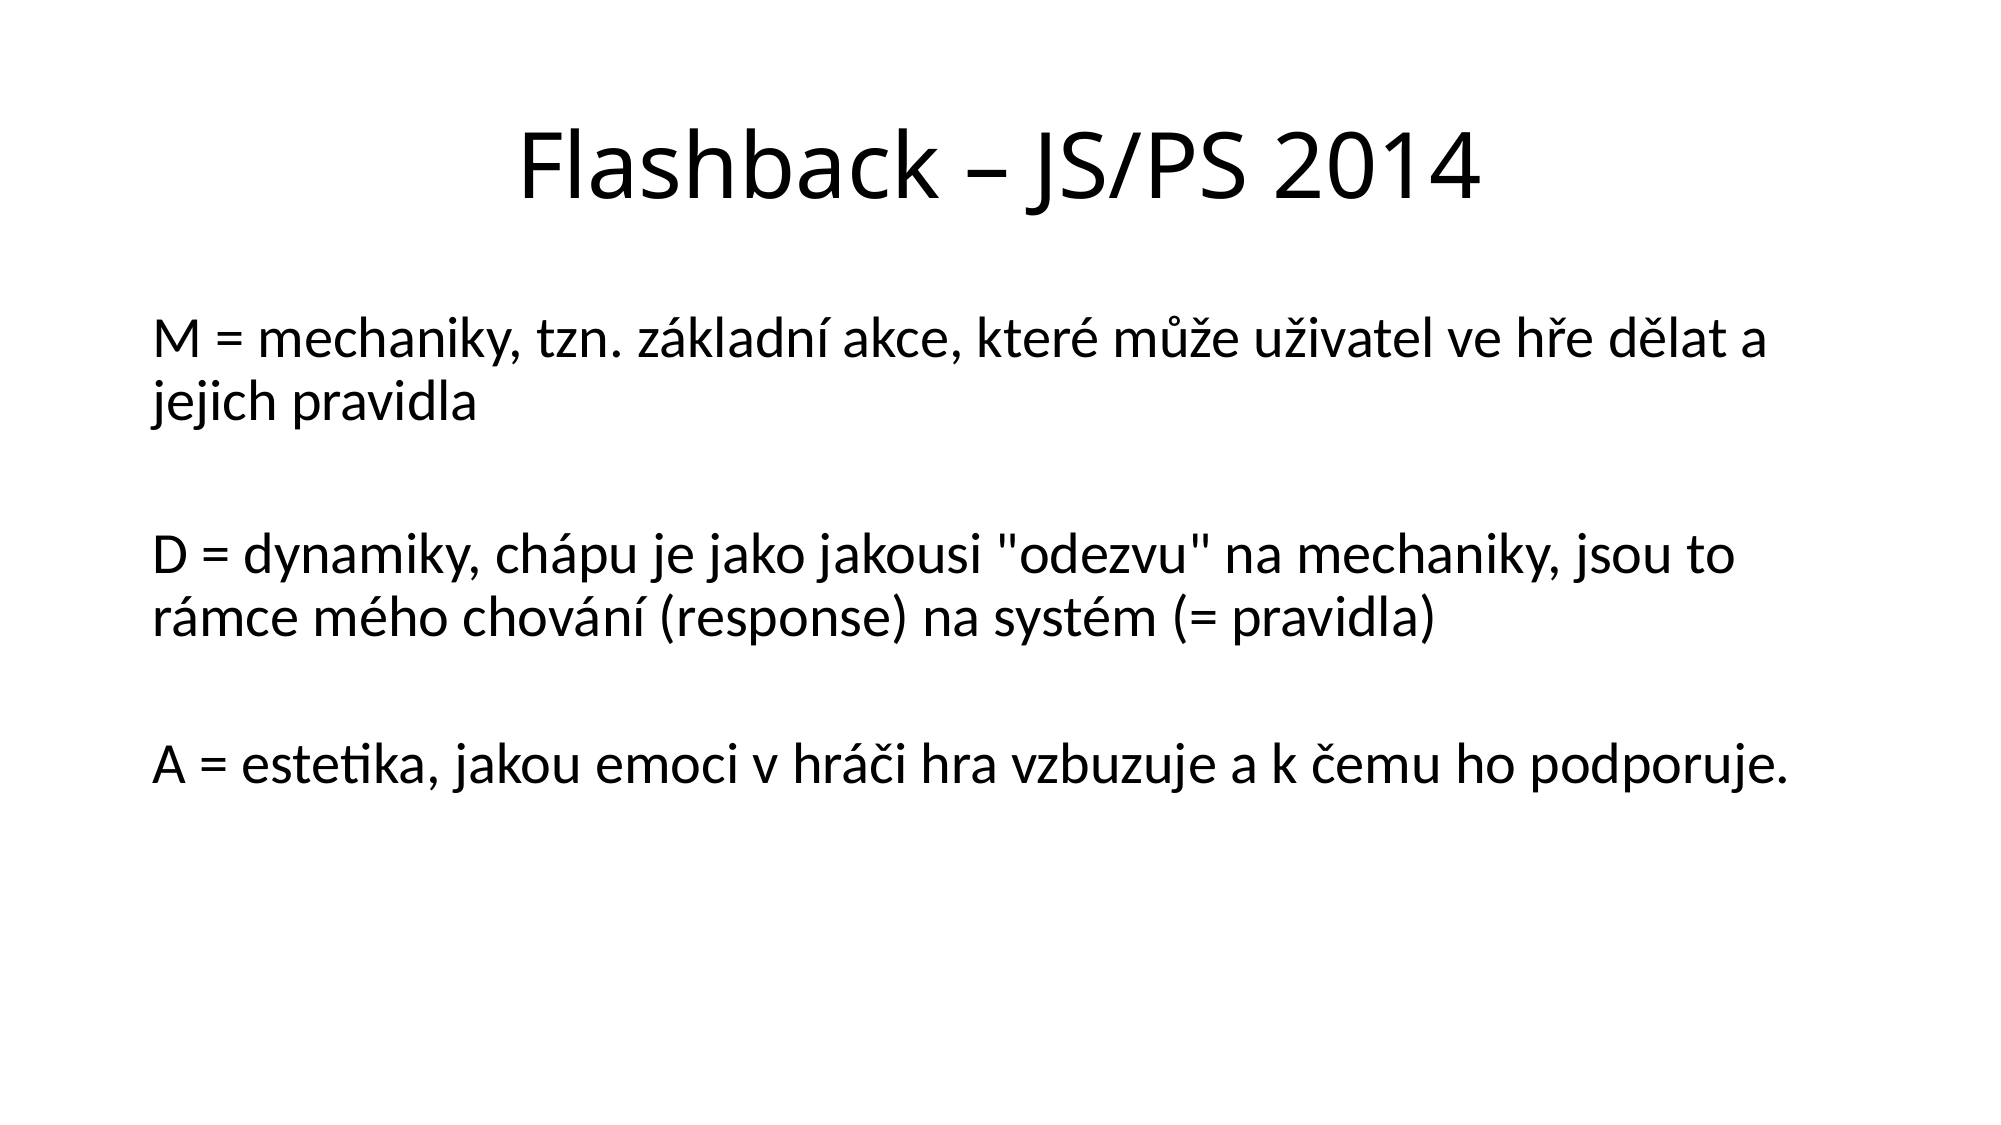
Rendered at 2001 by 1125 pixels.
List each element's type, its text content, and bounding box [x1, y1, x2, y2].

title Flashback – JS/PS 2014 [137, 59, 1863, 278]
list M = mechaniky, tzn. základní akce, které může uživatel ve hře dělat a jejich pravidla D = dynamiky, chápu je jako jakousi "odezvu" na mechaniky, jsou to rámce mého chování (response) na systém (= pravidla) A = estetika, jakou emoci v hráči hra vzbuzuje a k čemu ho podporuje. [137, 299, 1863, 1014]
